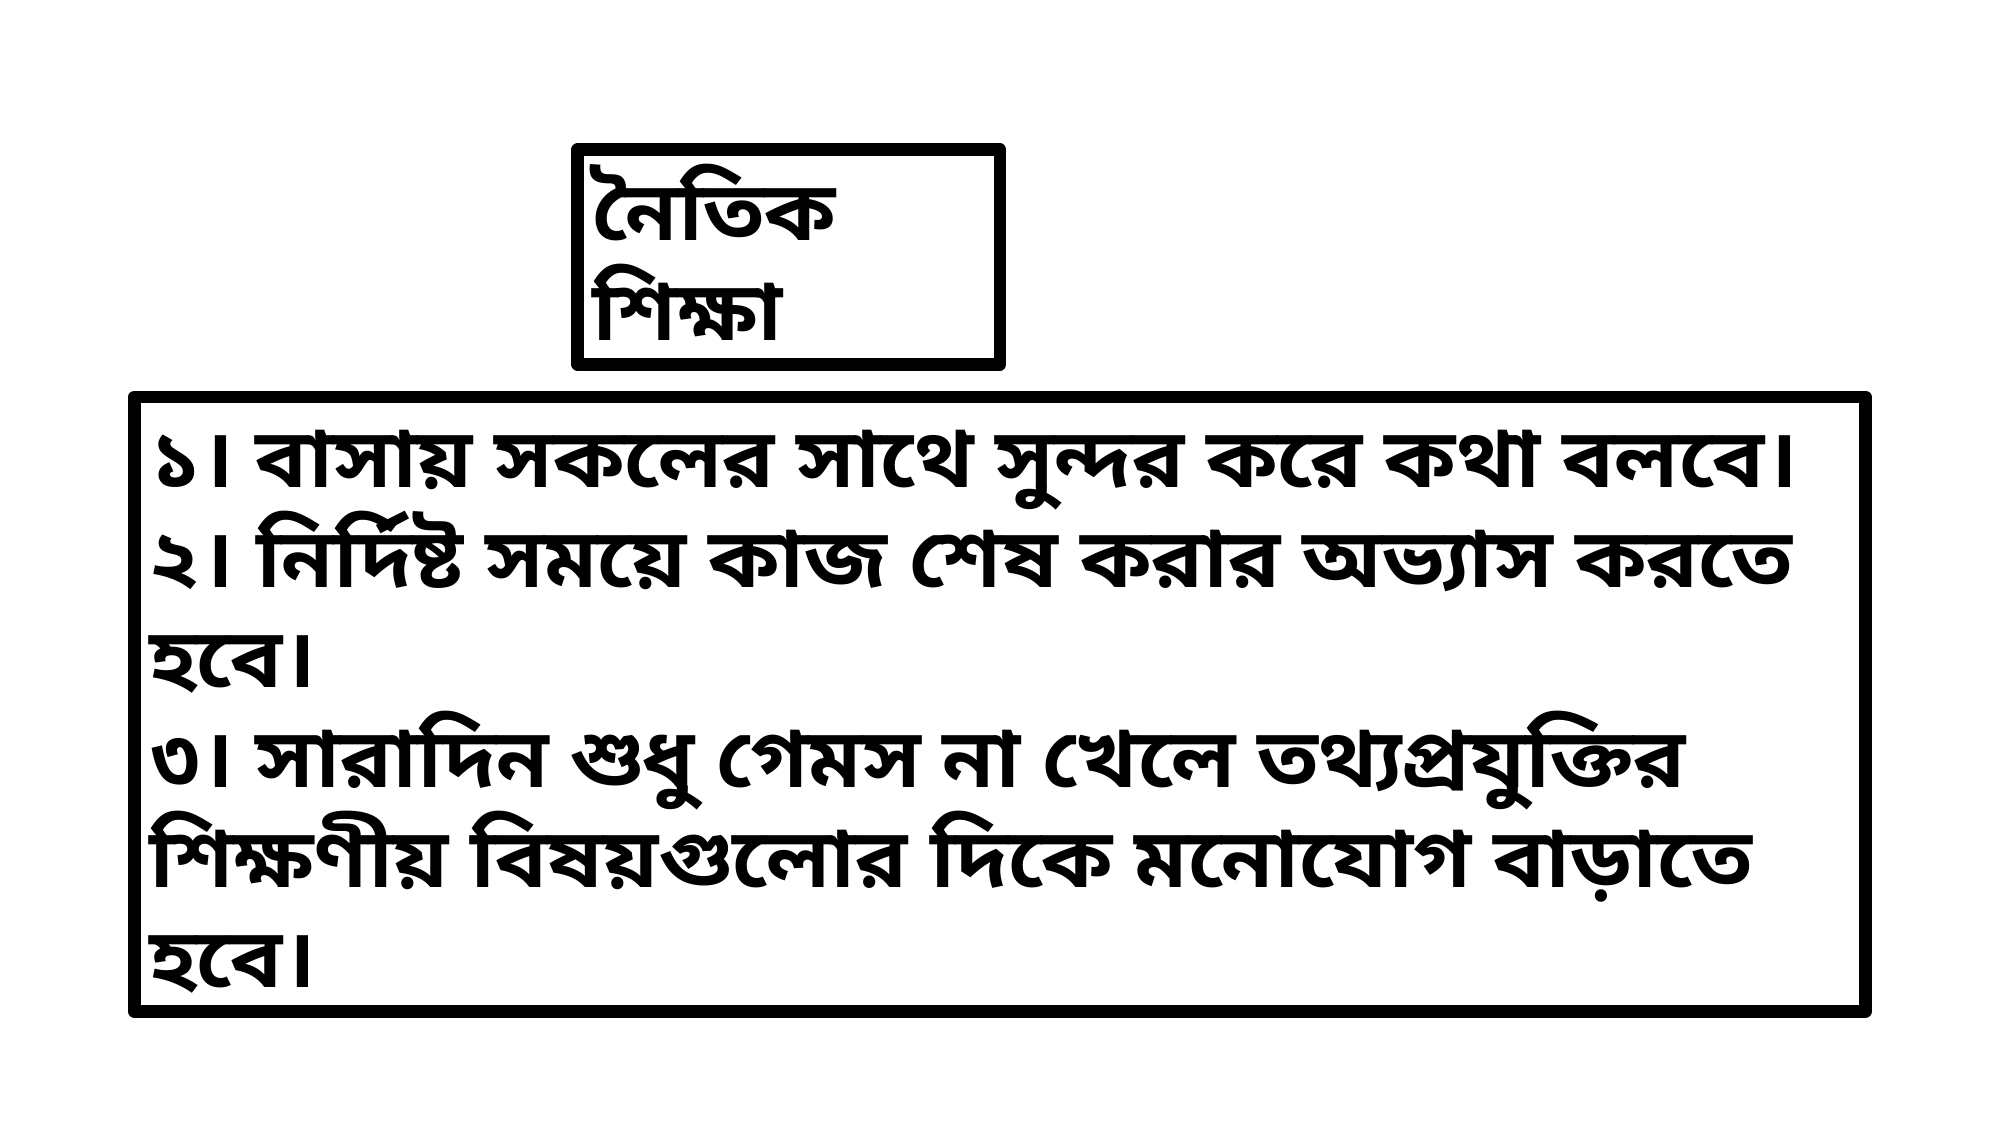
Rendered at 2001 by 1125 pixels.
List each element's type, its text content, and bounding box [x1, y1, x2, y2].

text_box নৈতিক শিক্ষা [577, 149, 1000, 365]
text_box ১। বাসায় সকলের সাথে সুন্দর করে কথা বলবে। ২। নির্দিষ্ট সময়ে কাজ শেষ করার অভ্যাস করতে হবে। ৩। সারাদিন শুধু গেমস না খেলে তথ্যপ্রযুক্তির শিক্ষণীয় বিষয়গুলোর দিকে মনোযোগ বাড়াতে হবে। [134, 396, 1866, 1012]
